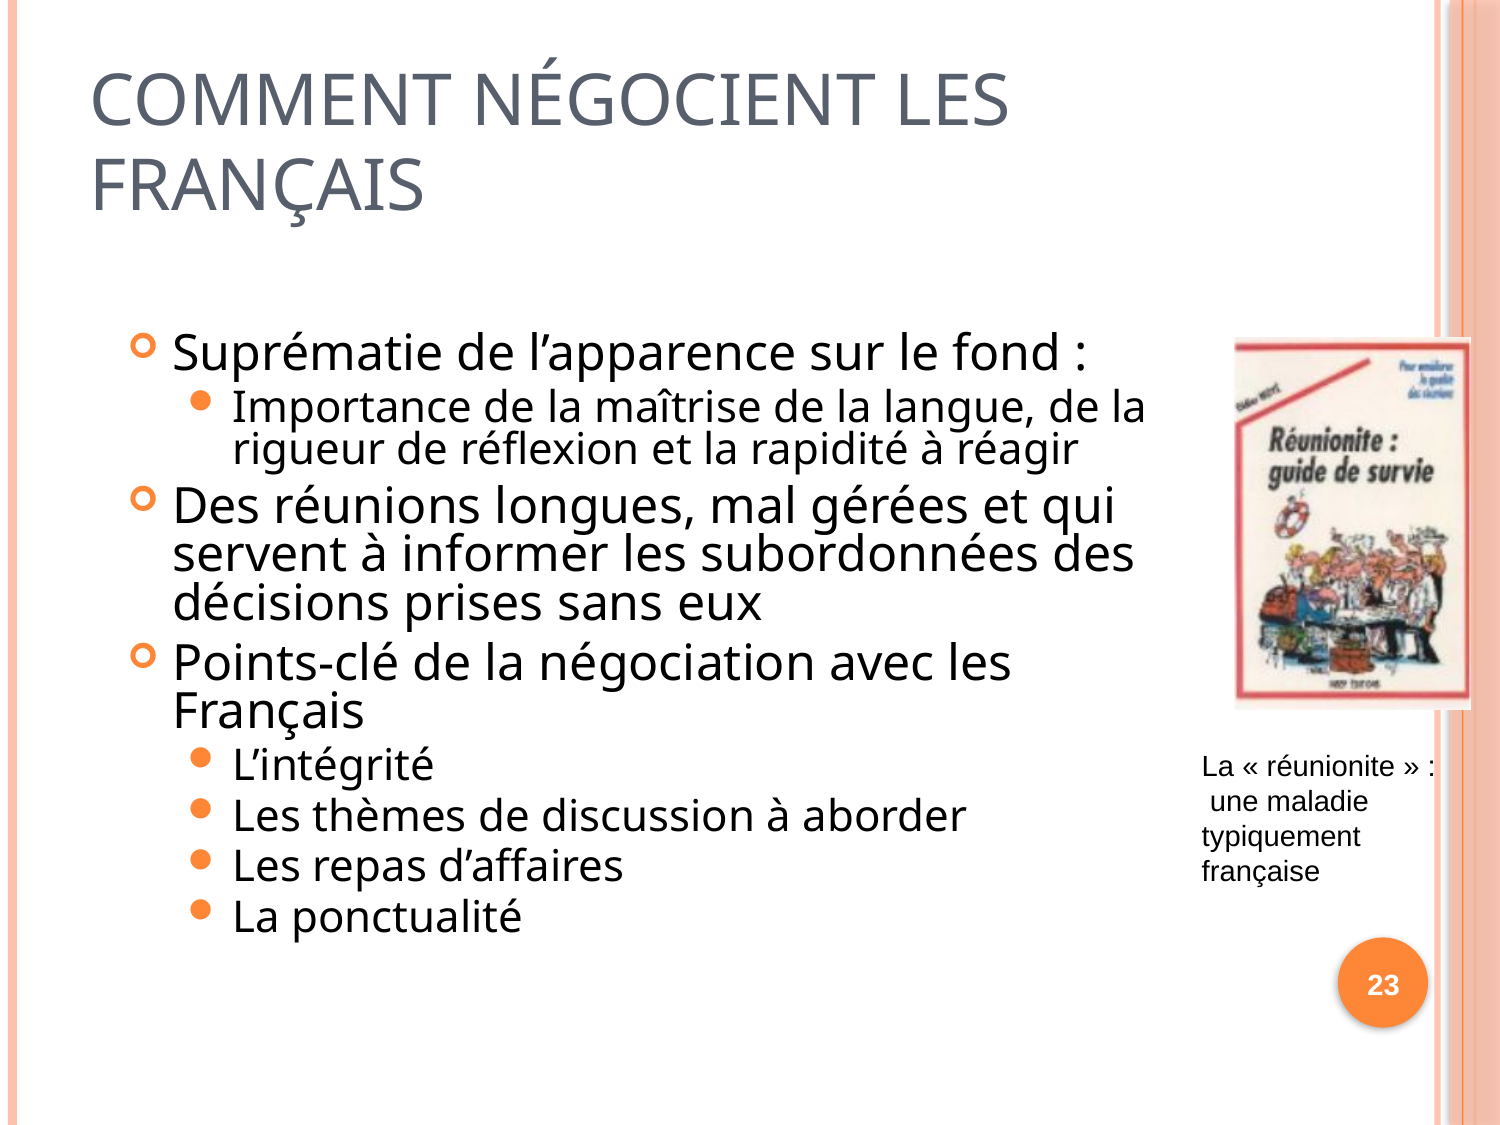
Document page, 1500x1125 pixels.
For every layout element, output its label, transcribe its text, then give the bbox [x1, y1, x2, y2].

slide_number 23 [1333, 944, 1434, 1026]
list Suprématie de l’apparence sur le fond : Importance de la maîtrise de la langue, de la rigueur de réflexion et la rapidité à réagir Des réunions longues, mal gérées et qui servent à informer les subordonnées des décisions prises sans eux Points-clé de la négociation avec les Français L’intégrité Les thèmes de discussion à aborder Les repas d’affaires La ponctualité [112, 324, 1200, 823]
picture [1233, 337, 1471, 711]
title comment négocient les Français [75, 45, 1300, 233]
text_box La « réunionite » : une maladie typiquement française [1186, 739, 1471, 944]
